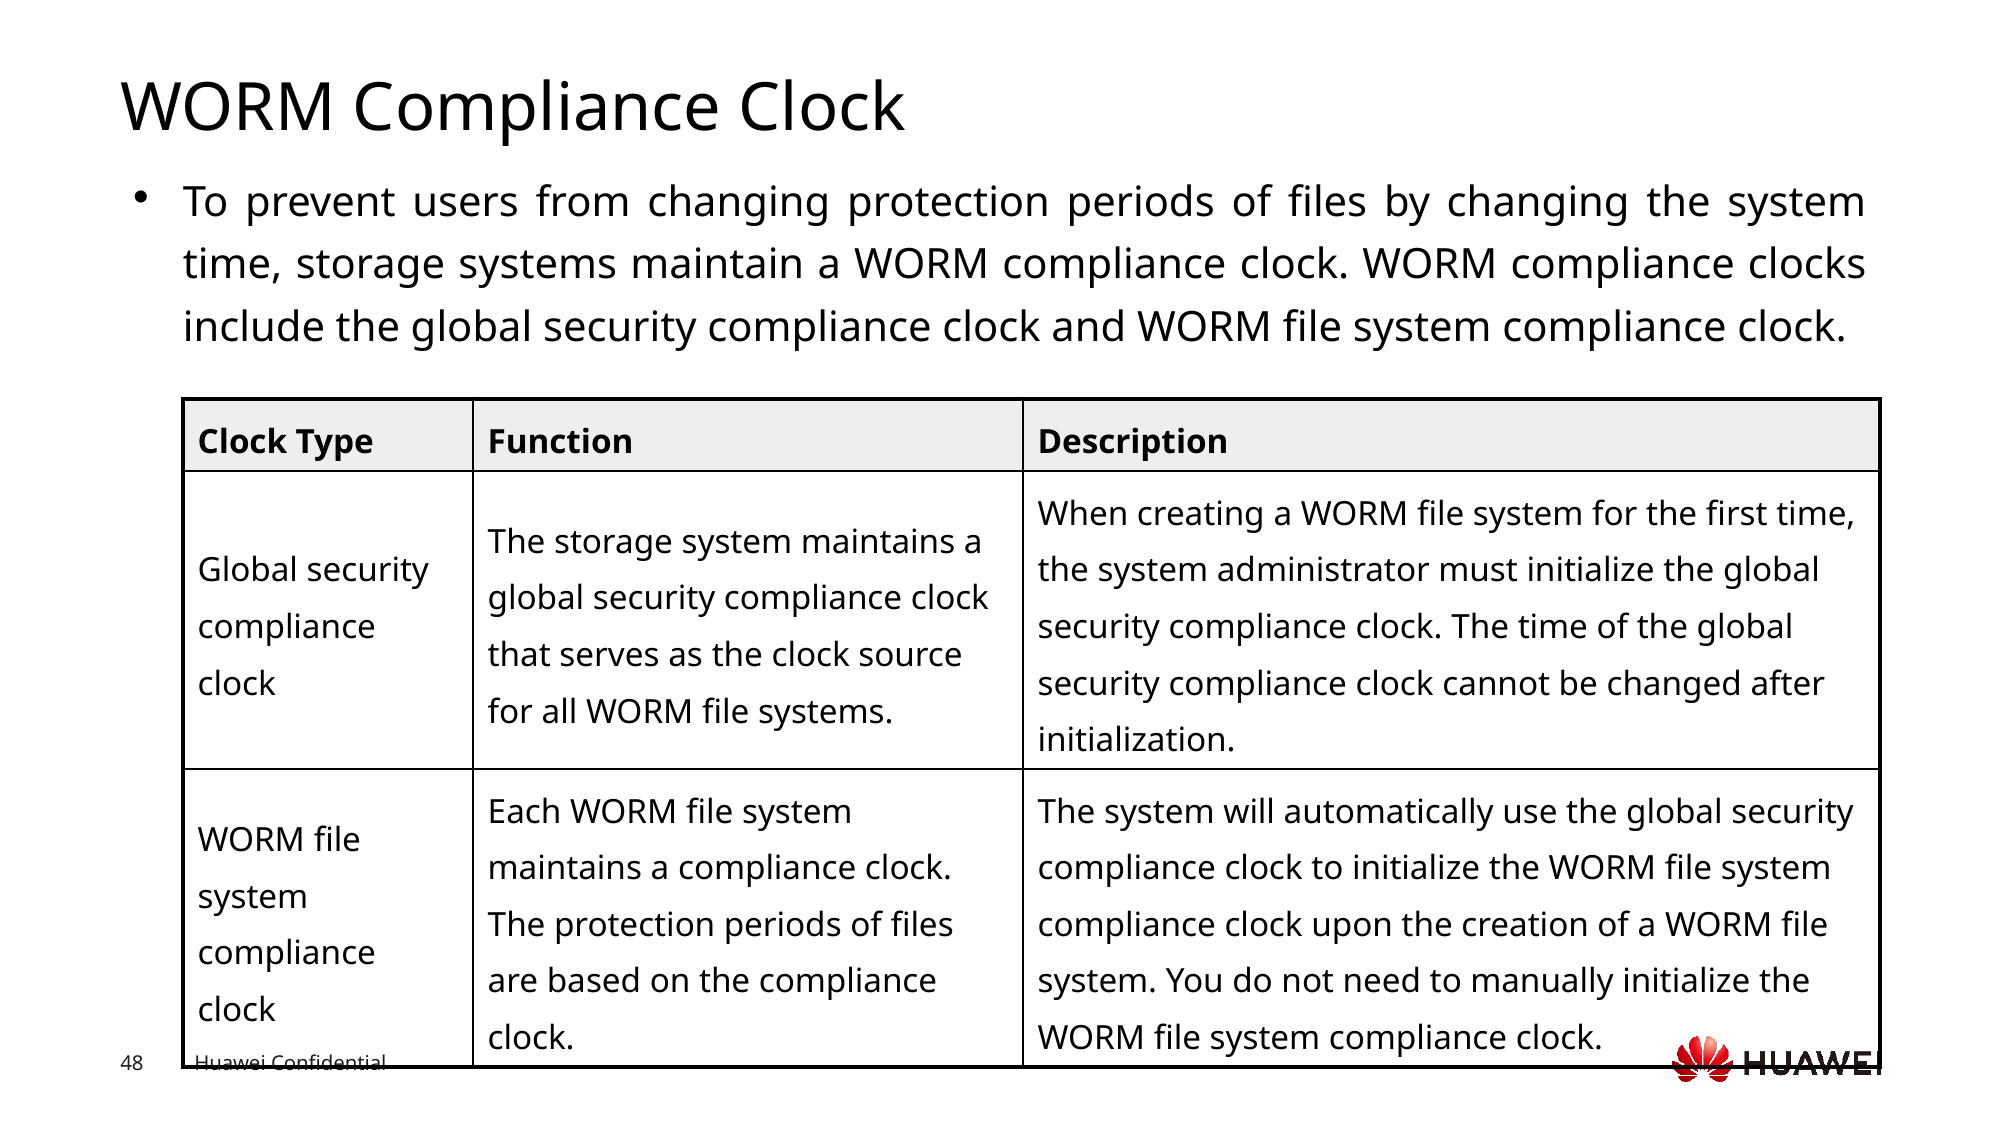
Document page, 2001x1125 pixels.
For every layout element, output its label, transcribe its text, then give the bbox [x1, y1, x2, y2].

picture [1672, 1069, 1881, 1082]
table_cell Global security compliance clock [185, 472, 472, 768]
title WORM Compliance Clock [120, 73, 1880, 155]
table_header Function [474, 401, 1022, 470]
table_header Description [1024, 401, 1878, 470]
table_cell The system will automatically use the global security compliance clock to initialize the WORM file system compliance clock upon the creation of a WORM file system. You do not need to manually initialize the WORM file system compliance clock. [1024, 770, 1878, 1065]
table_cell Each WORM file system maintains a compliance clock. The protection periods of files are based on the compliance clock. [474, 770, 1022, 1065]
table_header Clock Type [185, 401, 472, 470]
list To prevent users from changing protection periods of files by changing the system time, storage systems maintain a WORM compliance clock. WORM compliance clocks include the global security compliance clock and WORM file system compliance clock. [119, 155, 1881, 352]
table_cell The storage system maintains a global security compliance clock that serves as the clock source for all WORM file systems. [474, 472, 1022, 768]
table_cell WORM file system compliance clock [185, 770, 472, 1065]
table_cell When creating a WORM file system for the first time, the system administrator must initialize the global security compliance clock. The time of the global security compliance clock cannot be changed after initialization. [1024, 472, 1878, 768]
